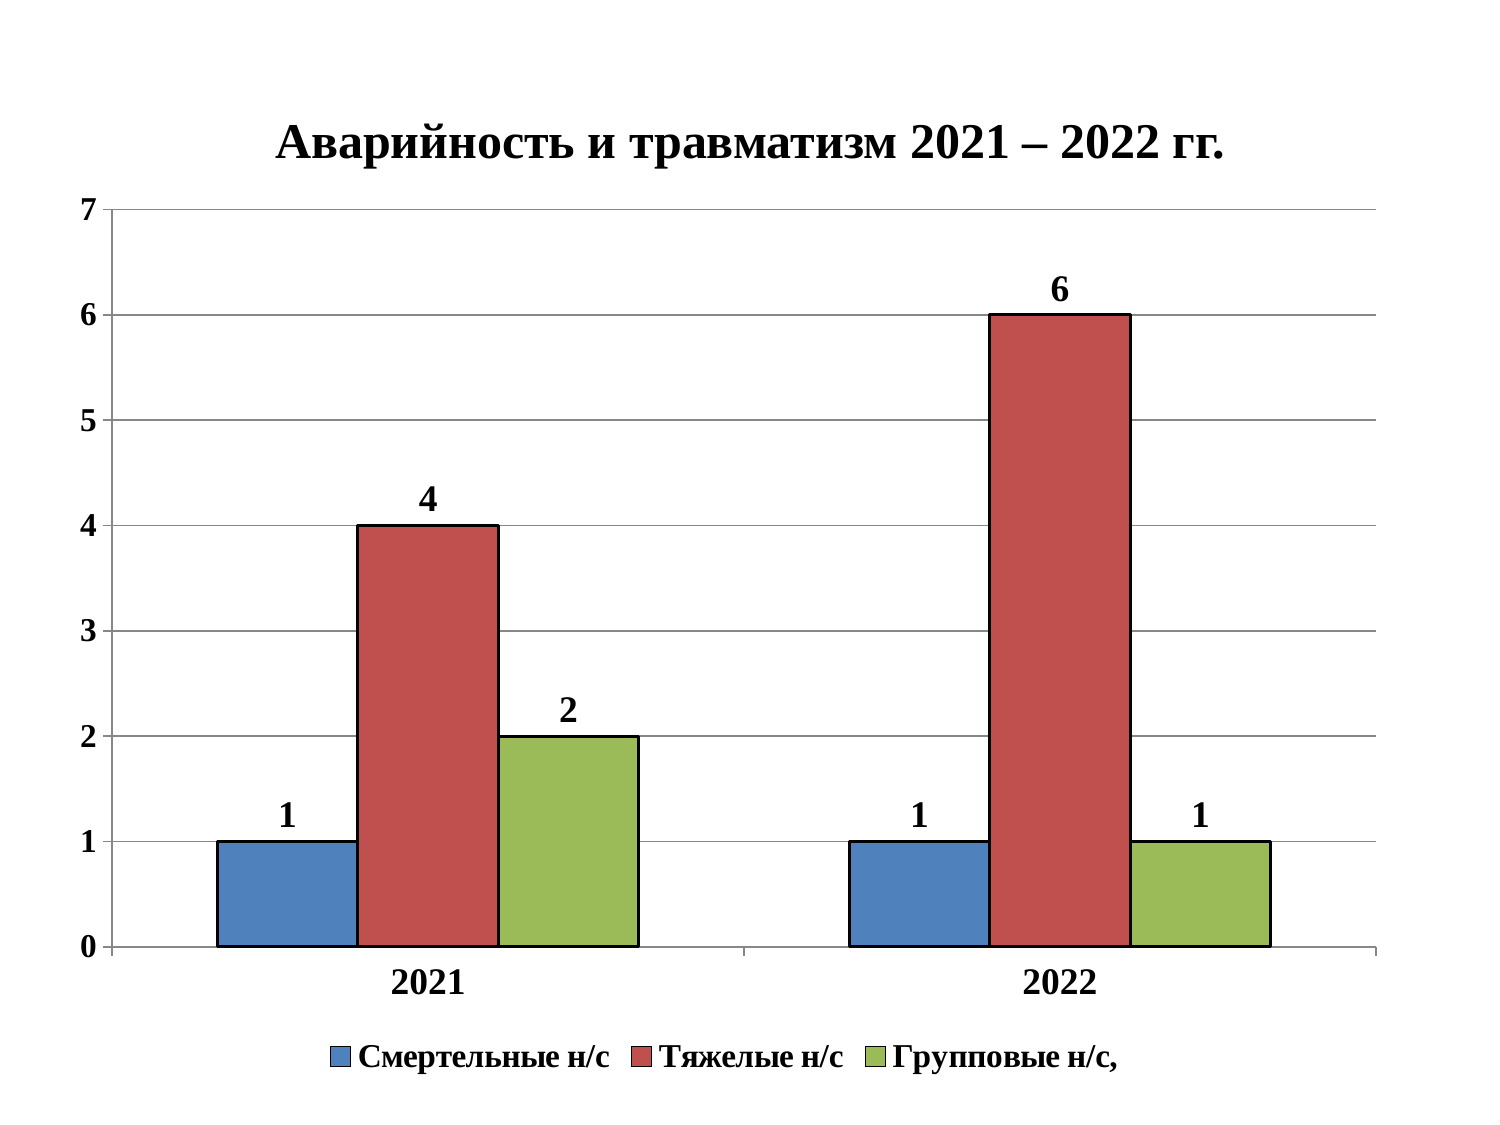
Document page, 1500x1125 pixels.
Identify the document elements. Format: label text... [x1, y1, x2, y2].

title Аварийность и травматизм 2021 – 2022 гг. [75, 45, 1425, 233]
chart [52, 172, 1404, 1083]
